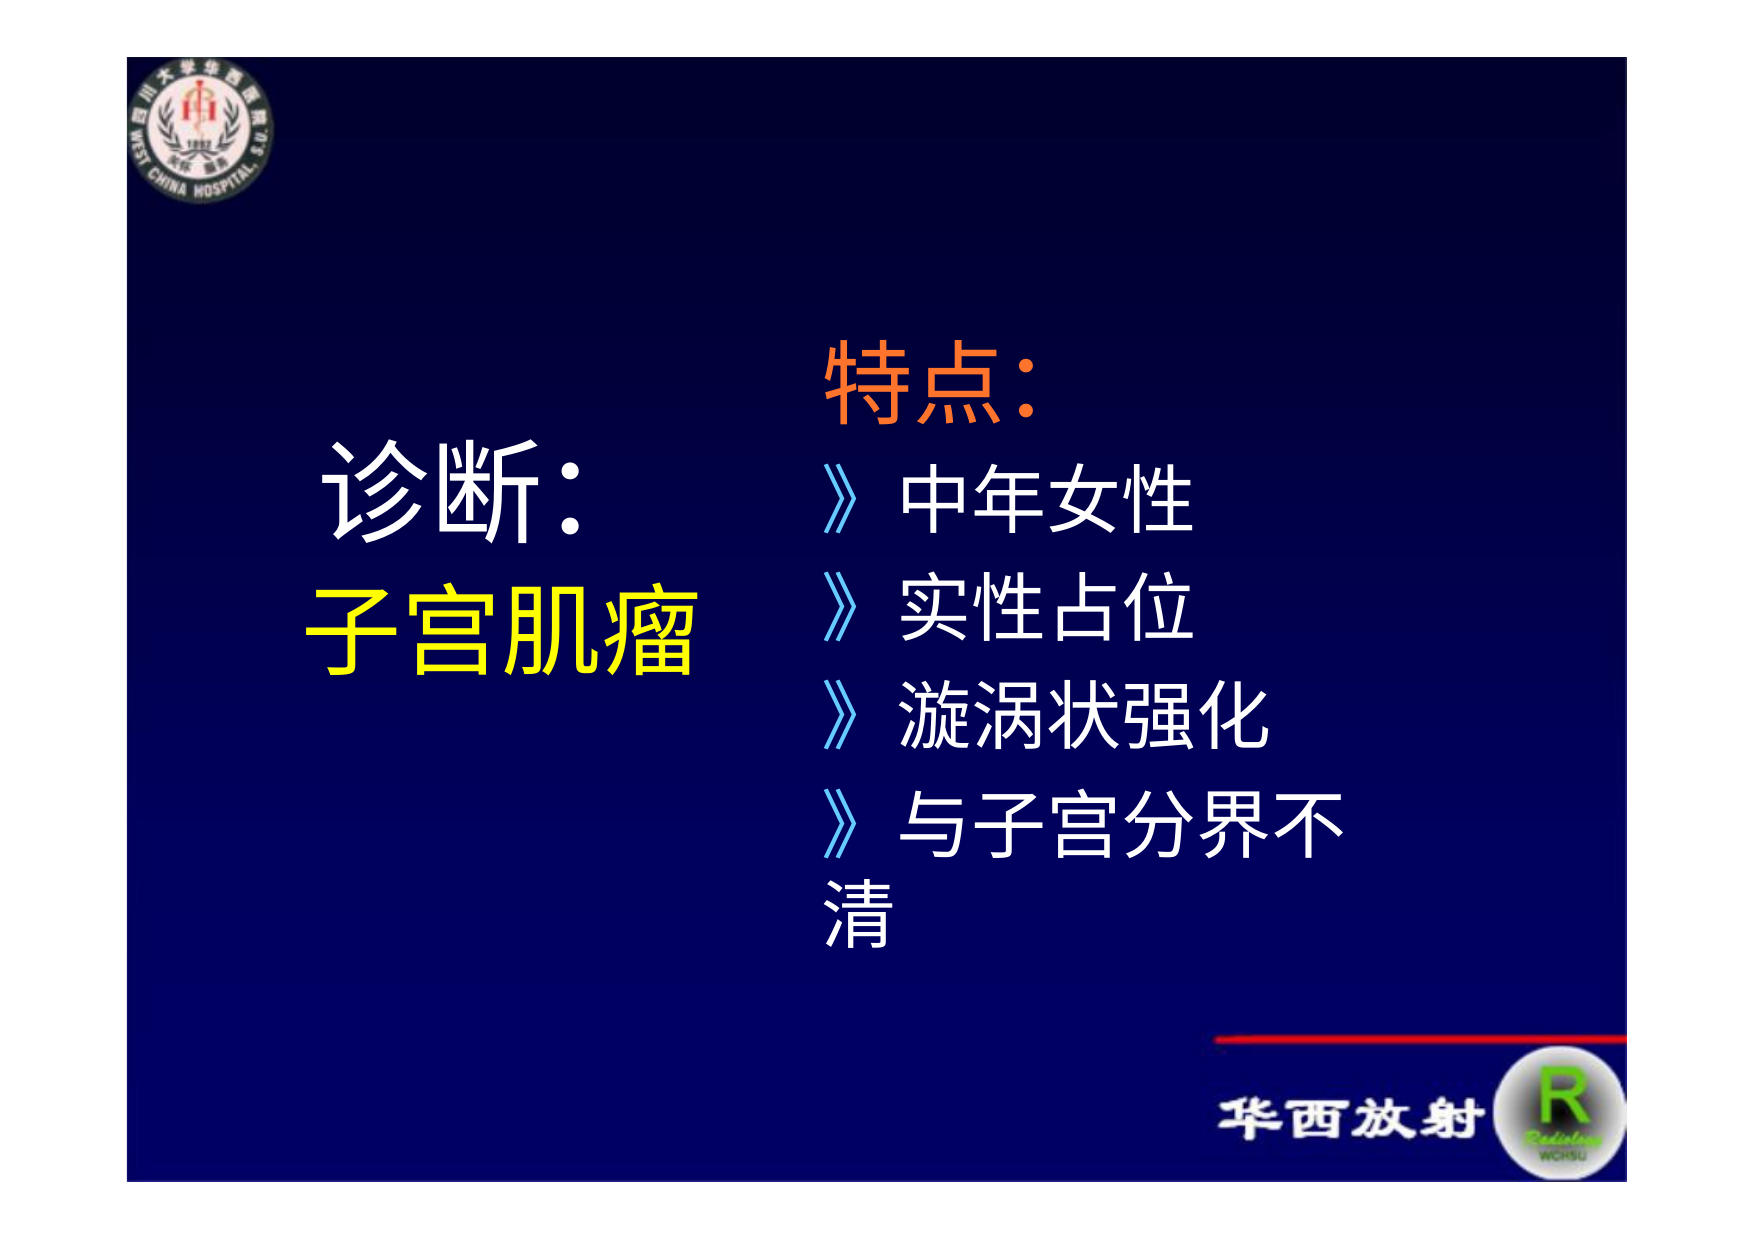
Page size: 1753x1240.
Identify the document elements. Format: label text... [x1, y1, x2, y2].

text_box 特点： 》中年女性 》实性占位 》漩涡状强化 》与子宫分界不清 [819, 325, 1409, 869]
picture [126, 57, 1627, 1182]
text_box 诊断： 子宫肌瘤 [299, 422, 704, 688]
